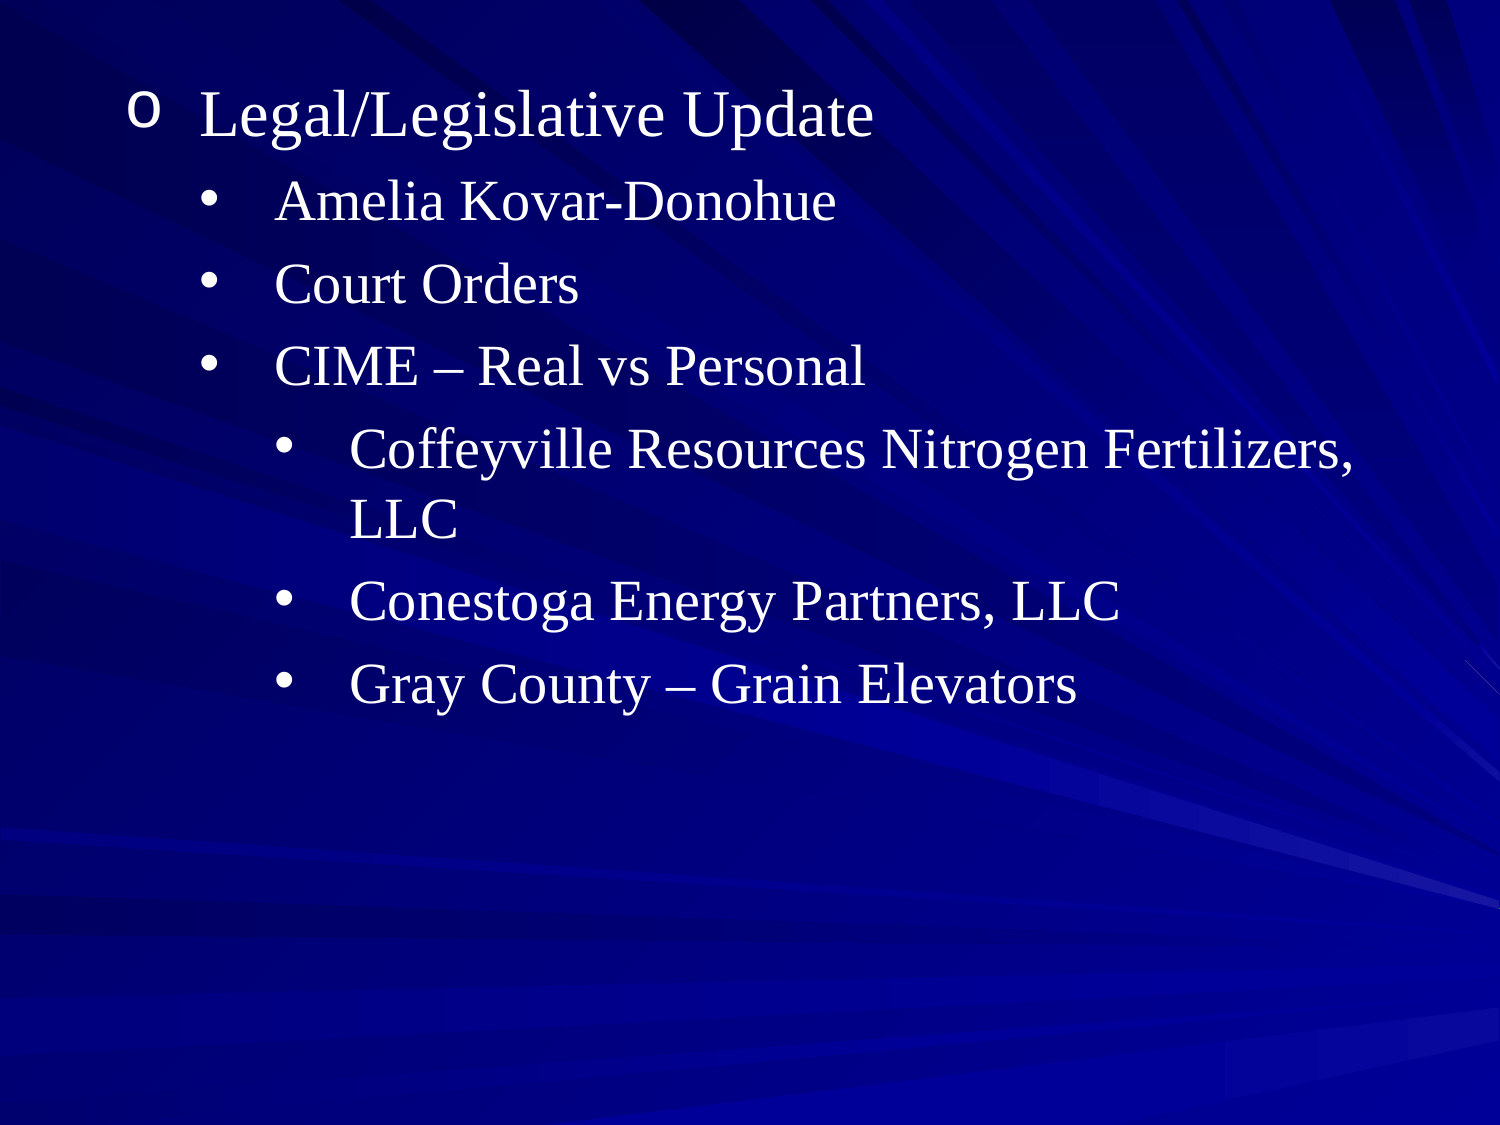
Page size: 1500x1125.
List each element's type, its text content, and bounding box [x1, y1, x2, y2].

title [91, 24, 1442, 213]
text_box Legal/Legislative Update Amelia Kovar-Donohue Court Orders CIME – Real vs Personal Coffeyville Resources Nitrogen Fertilizers, LLC Conestoga Energy Partners, LLC Gray County – Grain Elevators [109, 62, 1392, 723]
